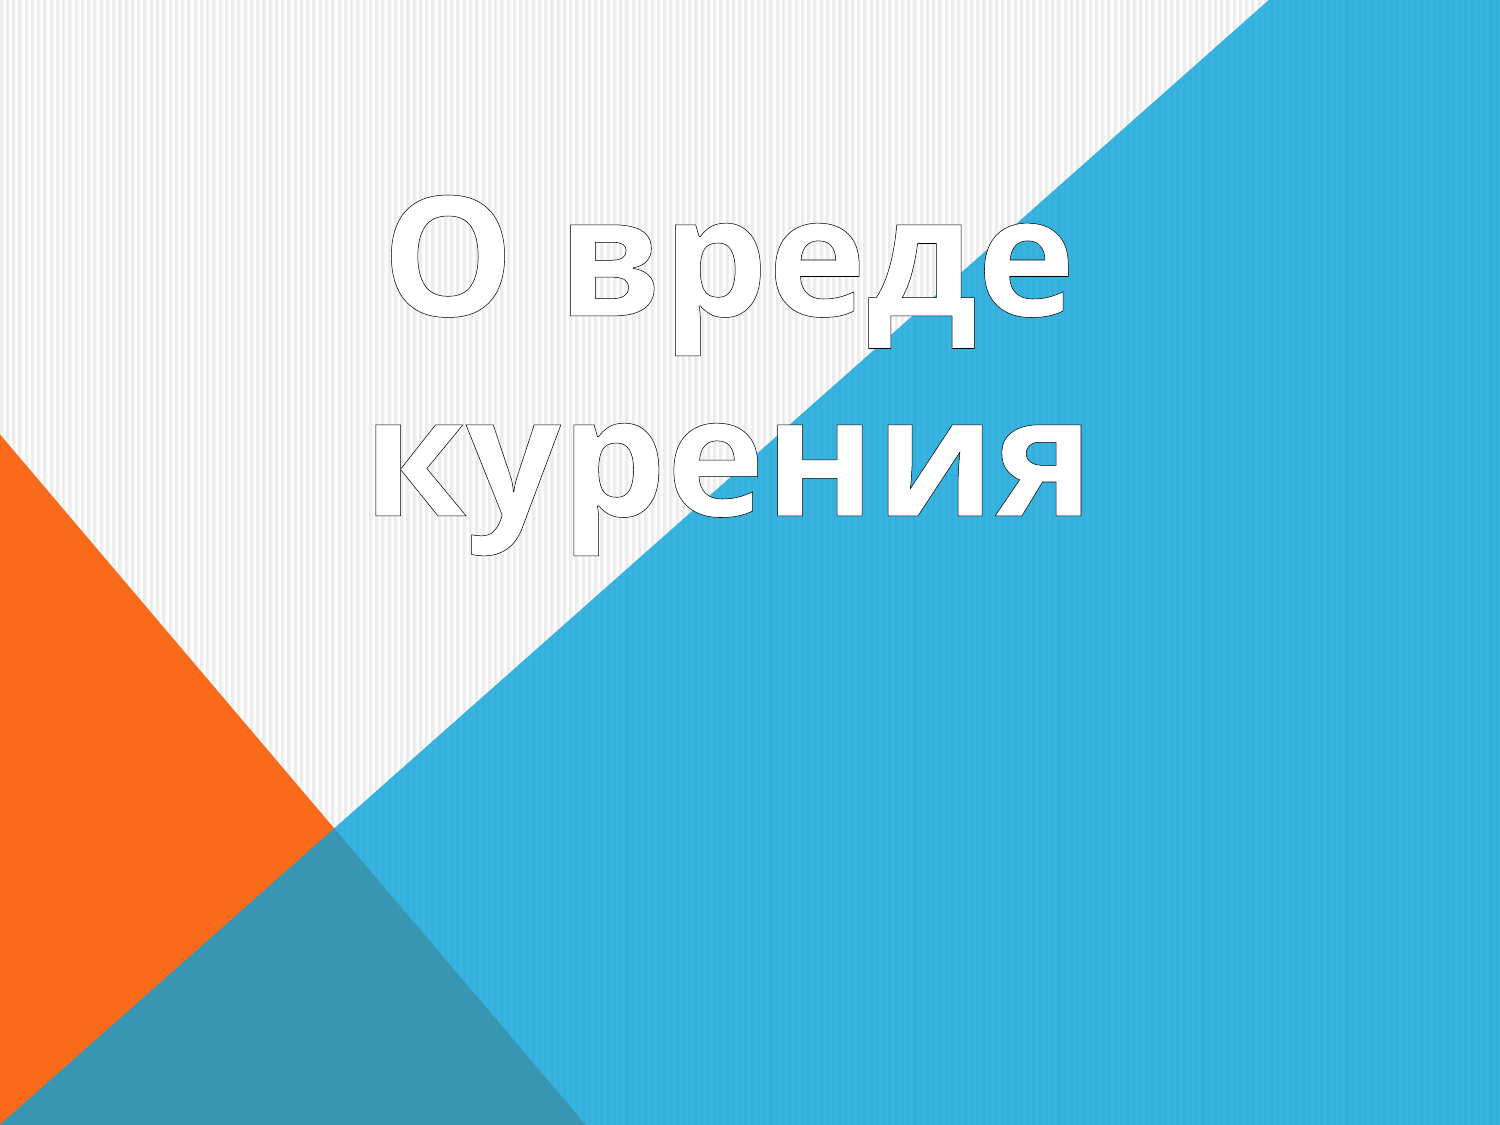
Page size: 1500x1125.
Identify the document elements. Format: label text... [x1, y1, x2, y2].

title О вреде курения [140, 172, 1317, 551]
